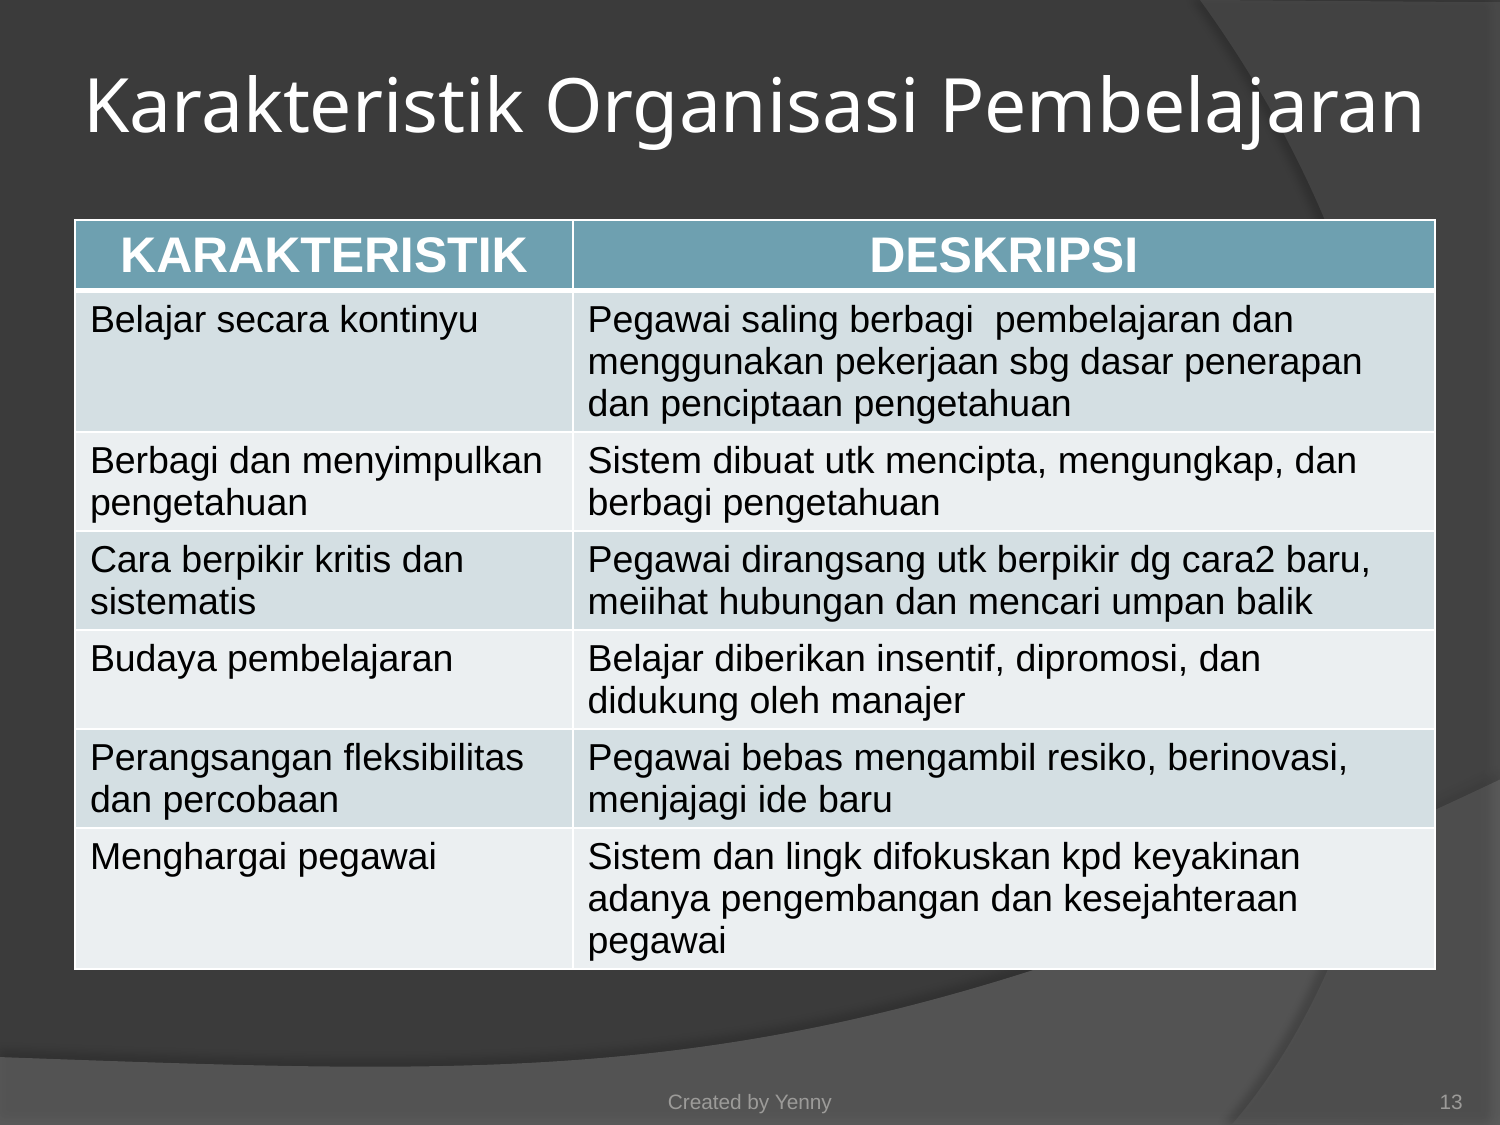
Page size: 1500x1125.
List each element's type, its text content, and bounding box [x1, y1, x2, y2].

title Karakteristik Organisasi Pembelajaran [75, 45, 1436, 161]
table_cell Pegawai bebas mengambil resiko, berinovasi, menjajagi ide baru [574, 730, 1434, 827]
table_cell Berbagi dan menyimpulkan pengetahuan [76, 433, 572, 530]
table_cell Pegawai dirangsang utk berpikir dg cara2 baru, meiihat hubungan dan mencari umpan balik [574, 532, 1434, 629]
table_cell Sistem dibuat utk mencipta, mengungkap, dan berbagi pengetahuan [574, 433, 1434, 530]
footer Created by Yenny [512, 1053, 988, 1114]
table_cell Belajar diberikan insentif, dipromosi, dan didukung oleh manajer [574, 631, 1434, 728]
table_cell Budaya pembelajaran [76, 631, 572, 728]
table_cell Belajar secara kontinyu [76, 293, 572, 431]
table_header KARAKTERISTIK [76, 221, 572, 288]
table_cell Menghargai pegawai [76, 829, 572, 968]
table_header DESKRIPSI [574, 221, 1434, 288]
table_cell Sistem dan lingk difokuskan kpd keyakinan adanya pengembangan dan kesejahteraan pegawai [574, 829, 1434, 968]
slide_number 13 [1337, 1053, 1463, 1114]
table_cell Cara berpikir kritis dan sistematis [76, 532, 572, 629]
table_cell Pegawai saling berbagi pembelajaran dan menggunakan pekerjaan sbg dasar penerapan dan penciptaan pengetahuan [574, 293, 1434, 431]
table_cell Perangsangan fleksibilitas dan percobaan [76, 730, 572, 827]
